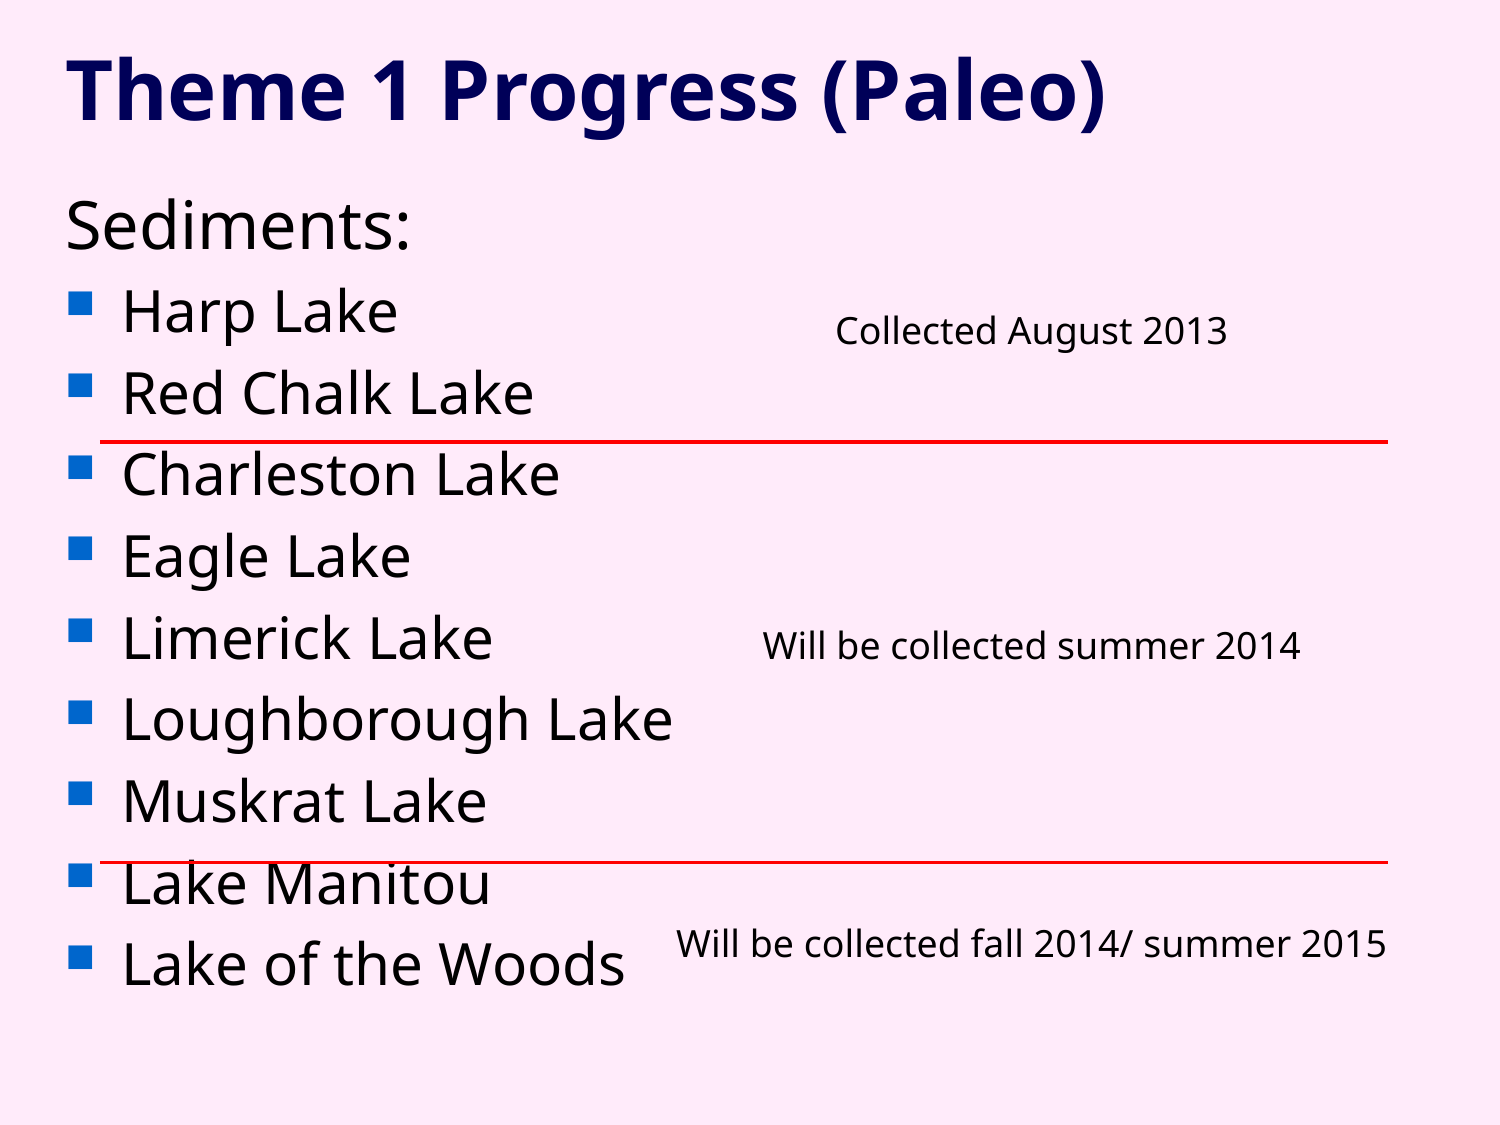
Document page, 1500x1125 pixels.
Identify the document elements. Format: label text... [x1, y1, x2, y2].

title Theme 1 Progress (Paleo) [49, 37, 1463, 138]
text_box Will be collected fall 2014/ summer 2015 [661, 912, 1403, 973]
text_box Will be collected summer 2014 [747, 614, 1317, 675]
text_box Collected August 2013 [820, 299, 1244, 360]
list Sediments: Harp Lake Red Chalk Lake Charleston Lake Eagle Lake Limerick Lake Loughborough Lake Muskrat Lake Lake Manitou Lake of the Woods [49, 174, 1463, 1013]
